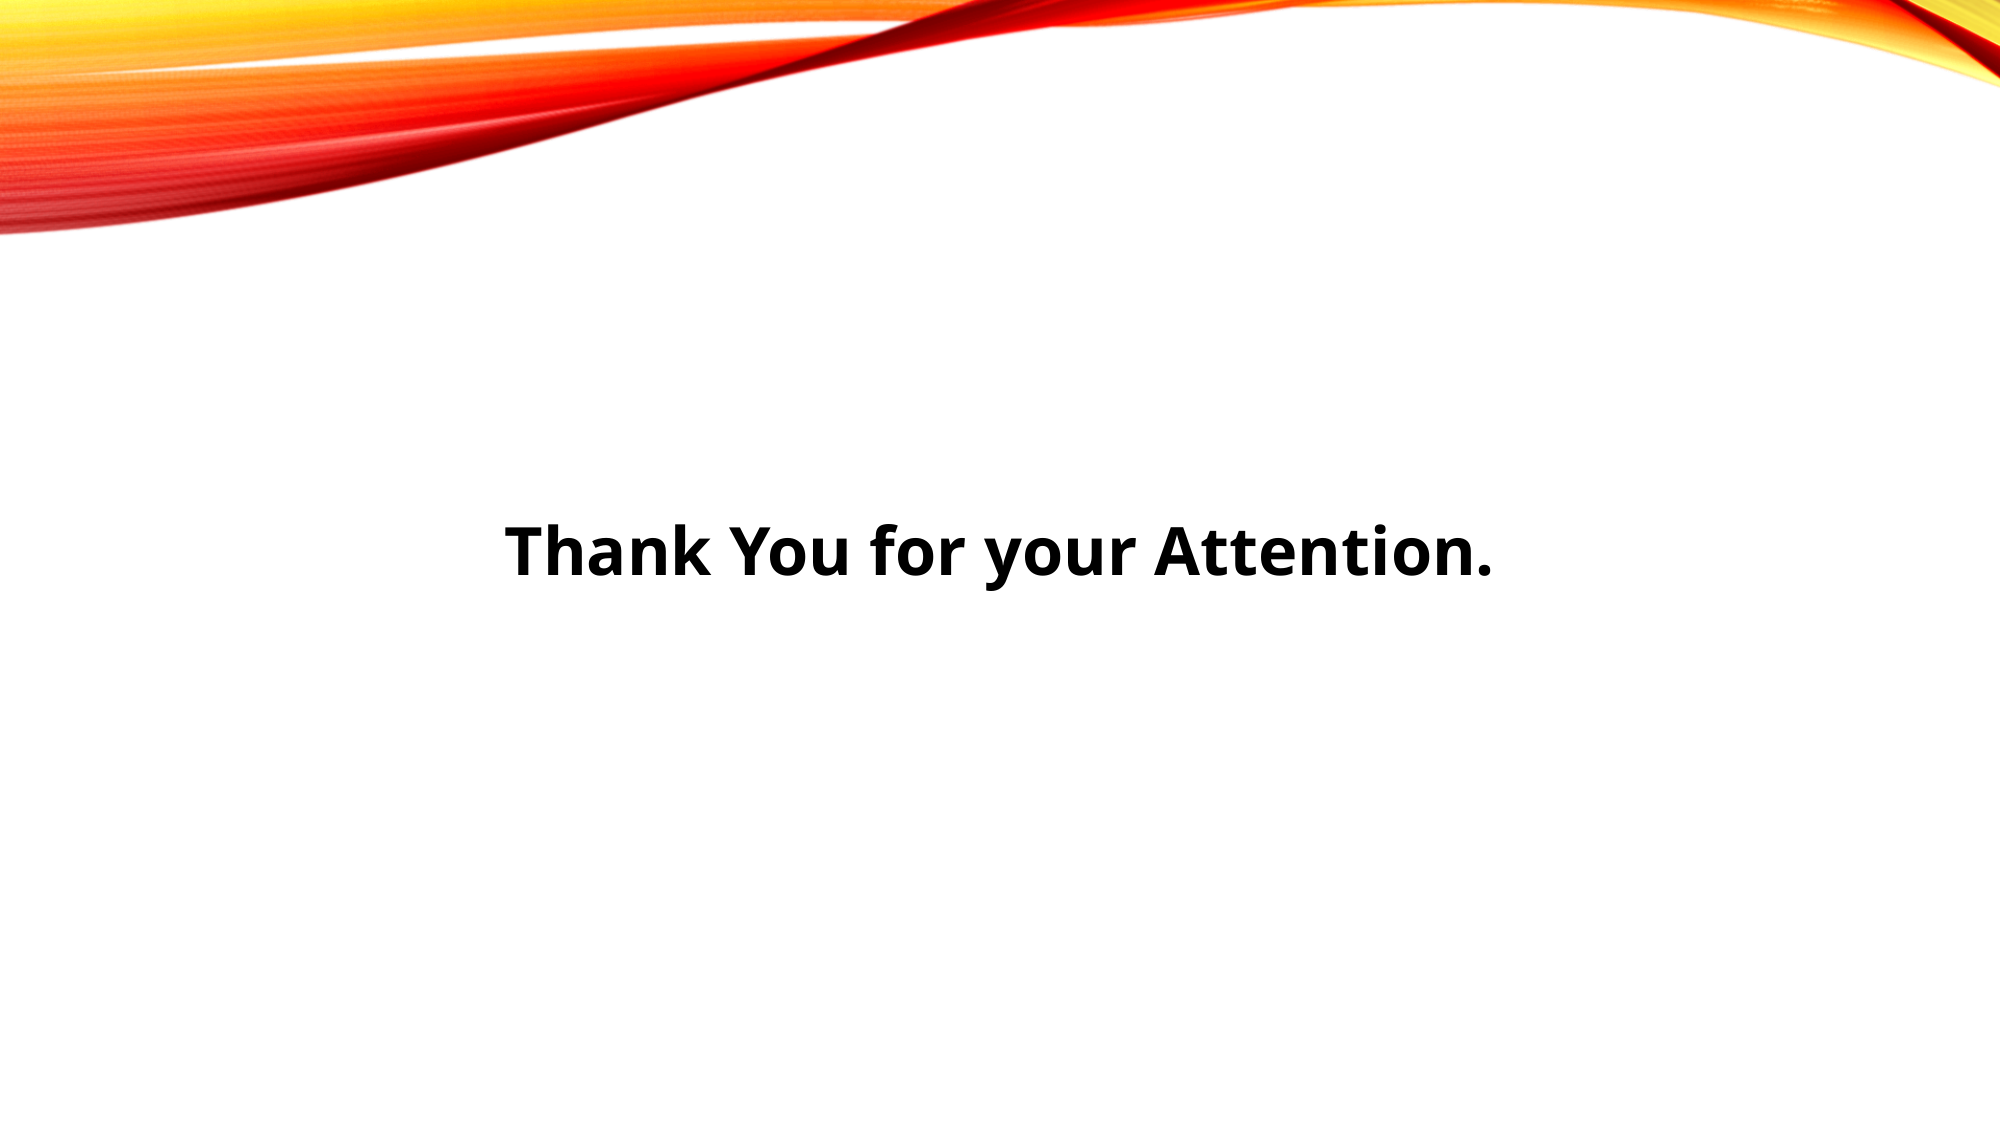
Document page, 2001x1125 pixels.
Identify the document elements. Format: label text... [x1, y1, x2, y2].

list Thank You for your Attention. [112, 178, 1888, 1021]
picture [0, 0, 2000, 237]
